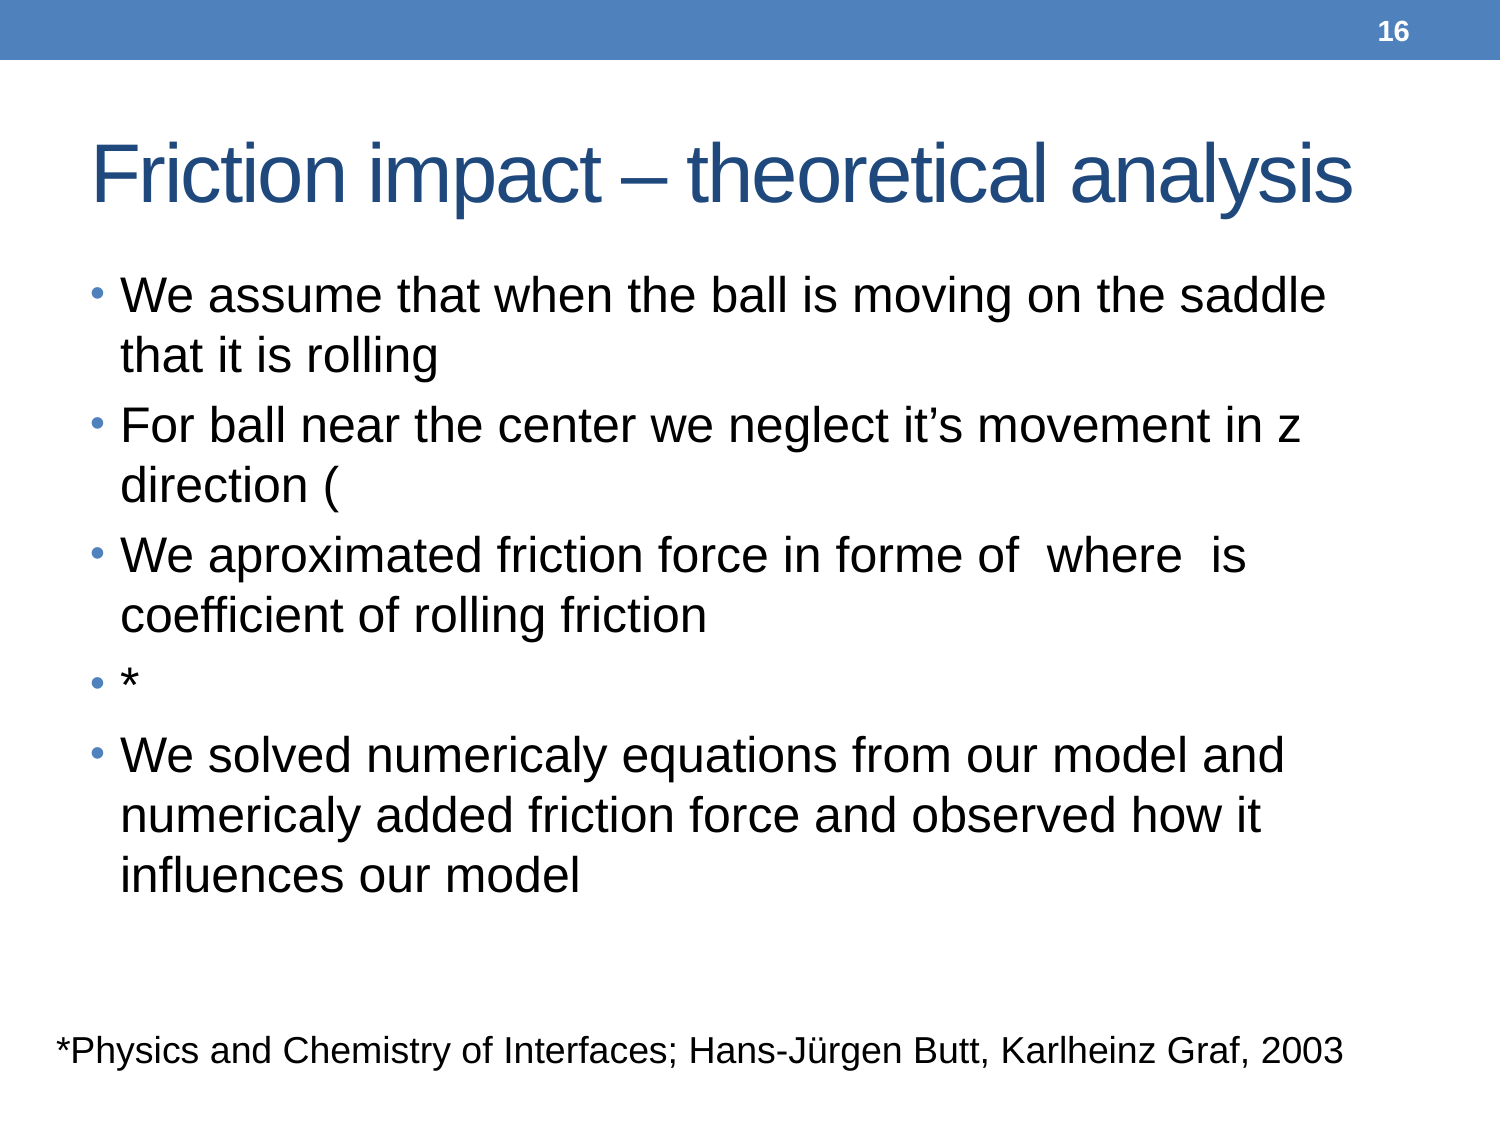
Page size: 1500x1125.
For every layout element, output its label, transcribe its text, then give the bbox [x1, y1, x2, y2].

slide_number 16 [1250, 3, 1425, 57]
title Friction impact – theoretical analysis [75, 87, 1425, 250]
text_box *Physics and Chemistry of Interfaces; Hans-Jürgen Butt, Karlheinz Graf, 2003 [41, 1018, 1459, 1078]
